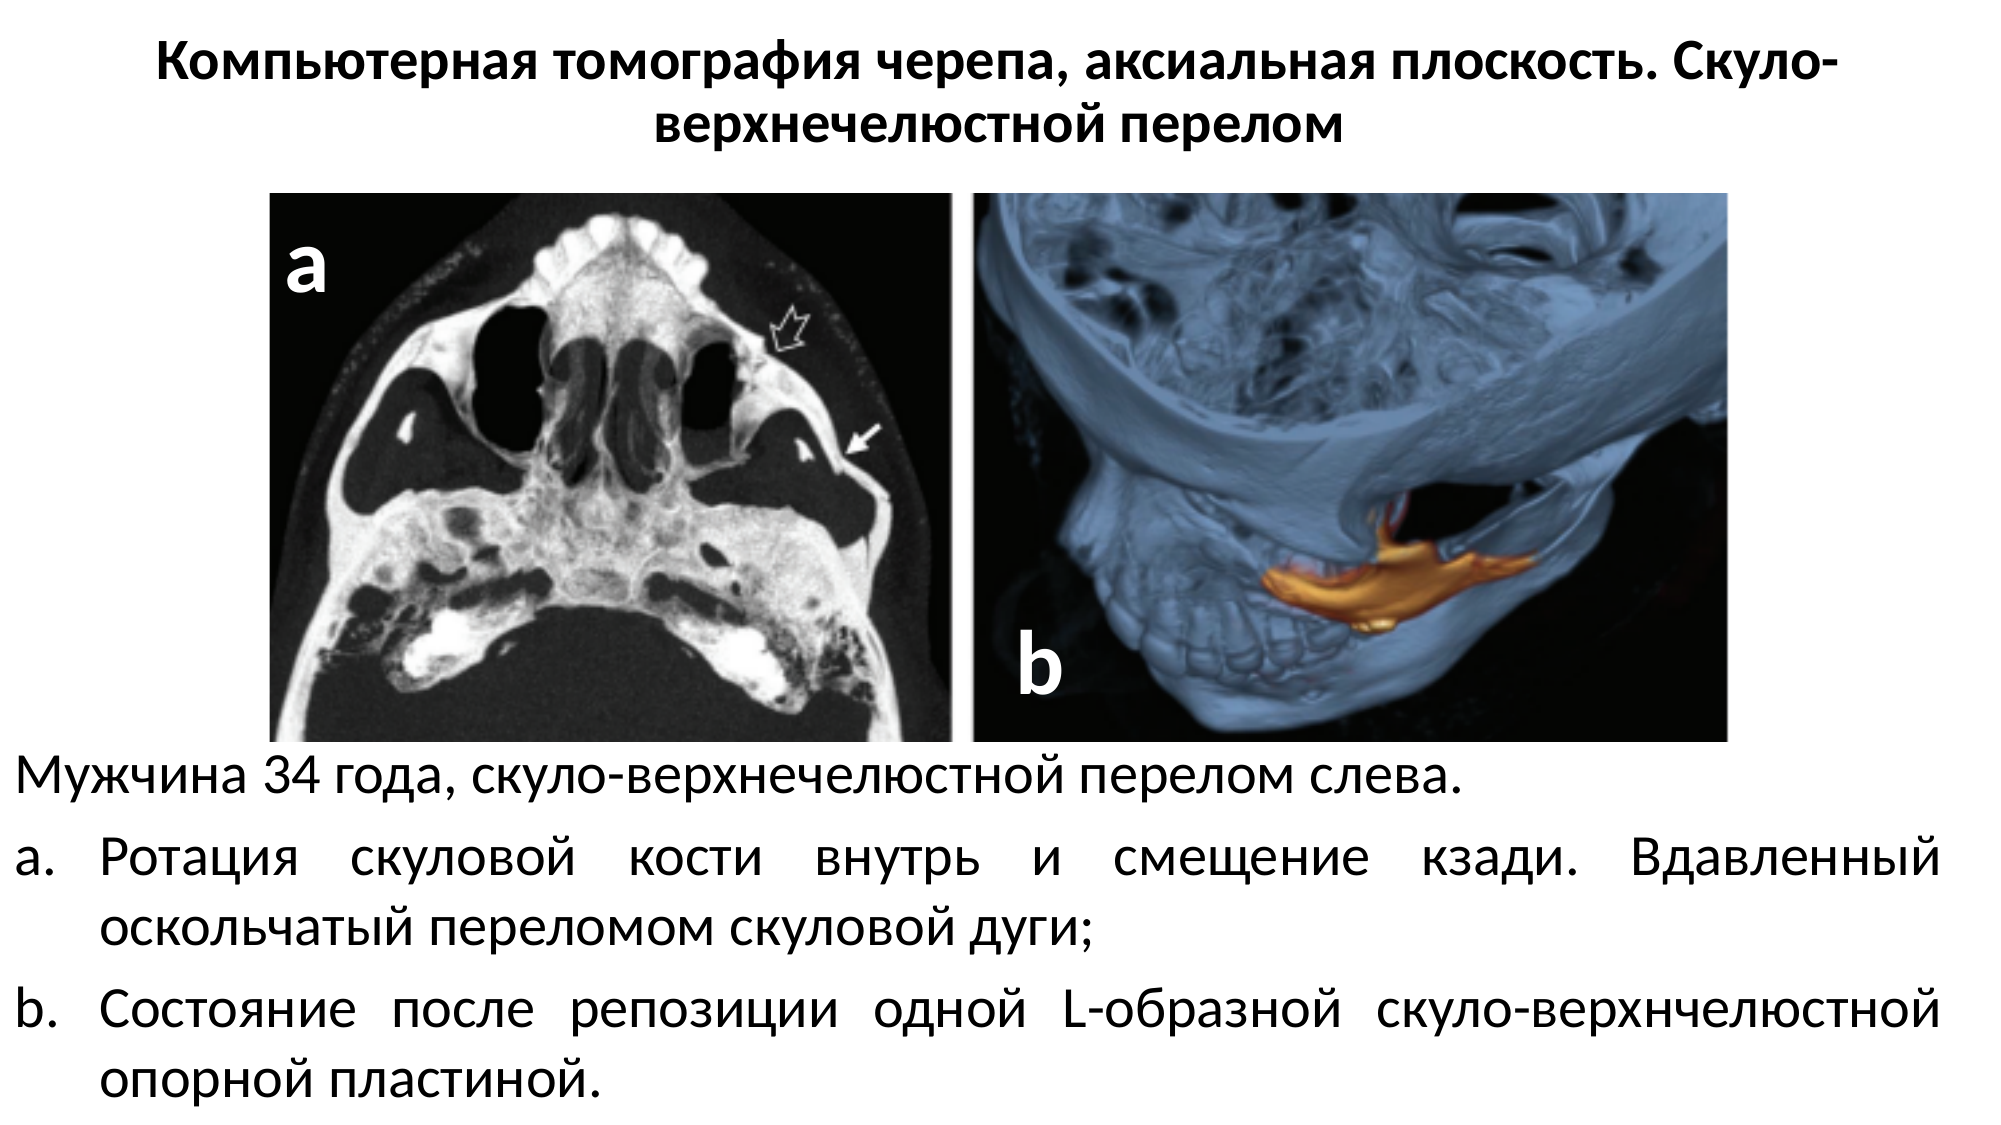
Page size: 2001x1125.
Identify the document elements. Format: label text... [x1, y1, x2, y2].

picture [269, 193, 1731, 742]
text_box Мужчина 34 года, скуло-верхнечелюстной перелом слева. Ротация скуловой кости внутрь и смещение кзади. Вдавленный оскольчатый переломом скуловой дуги; Состояние после репозиции одной L-образной скуло-верхнчелюстной опорной пластиной. [0, 728, 1958, 1117]
title Компьютерная томография черепа, аксиальная плоскость. Скуло-верхнечелюстной перелом [0, 21, 2000, 164]
